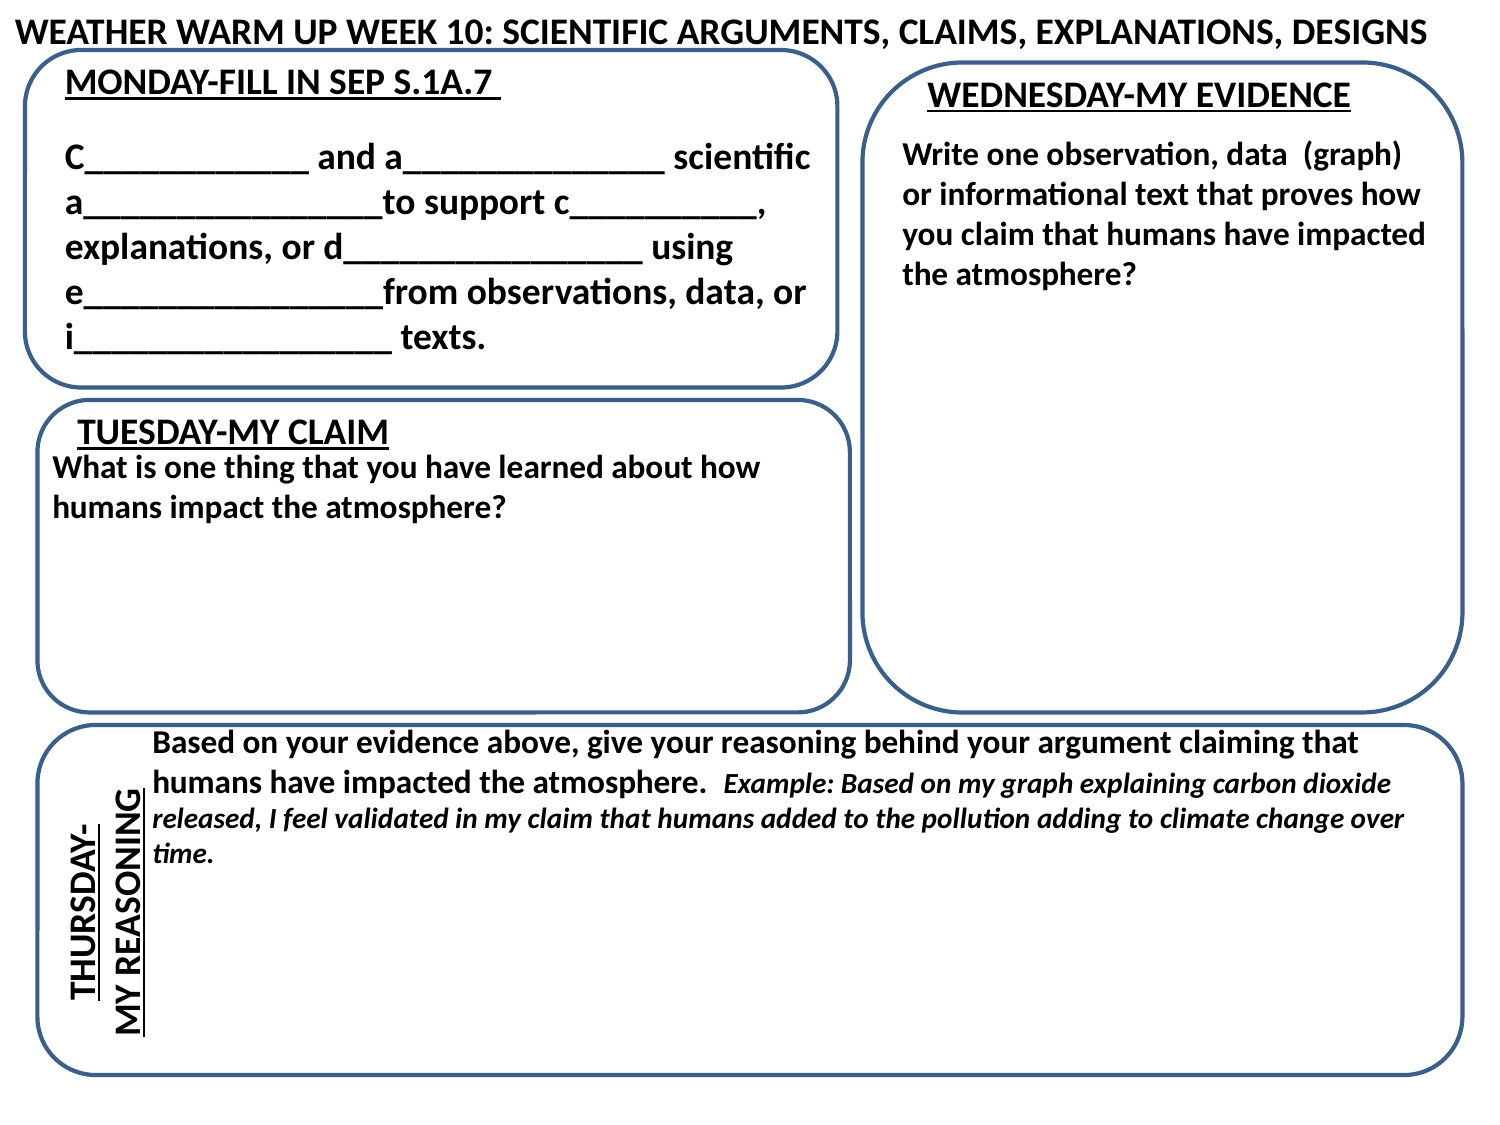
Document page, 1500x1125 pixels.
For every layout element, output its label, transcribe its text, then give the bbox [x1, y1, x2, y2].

text_box [37, 416, 49, 437]
text_box [860, 73, 1465, 712]
text_box THURSDAY- MY REASONING [49, 532, 155, 1125]
text_box WEDNESDAY-MY EVIDENCE [912, 62, 1500, 123]
text_box Based on your evidence above, give your reasoning behind your argument claiming that humans have impacted the atmosphere. Example: Based on my graph explaining carbon dioxide released, I feel validated in my claim that humans added to the pollution adding to climate change over time. [137, 712, 1450, 877]
text_box Write one observation, data (graph) or informational text that proves how you claim that humans have impacted the atmosphere? [887, 124, 1450, 300]
text_box [35, 745, 49, 1055]
text_box C____________ and a______________ scientific a________________to support c__________, explanations, or d________________ using e________________from observations, data, or i_________________ texts. [49, 124, 875, 480]
text_box [22, 60, 50, 380]
text_box [35, 438, 49, 697]
text_box [155, 532, 853, 712]
text_box WEATHER WARM UP WEEK 10: SCIENTIFIC ARGUMENTS, CLAIMS, EXPLANATIONS, DESIGNS [0, 0, 1500, 60]
text_box What is one thing that you have learned about how humans impact the atmosphere? [37, 437, 863, 532]
text_box MONDAY-FILL IN SEP S.1A.7 [50, 49, 850, 124]
text_box [155, 744, 1465, 1078]
